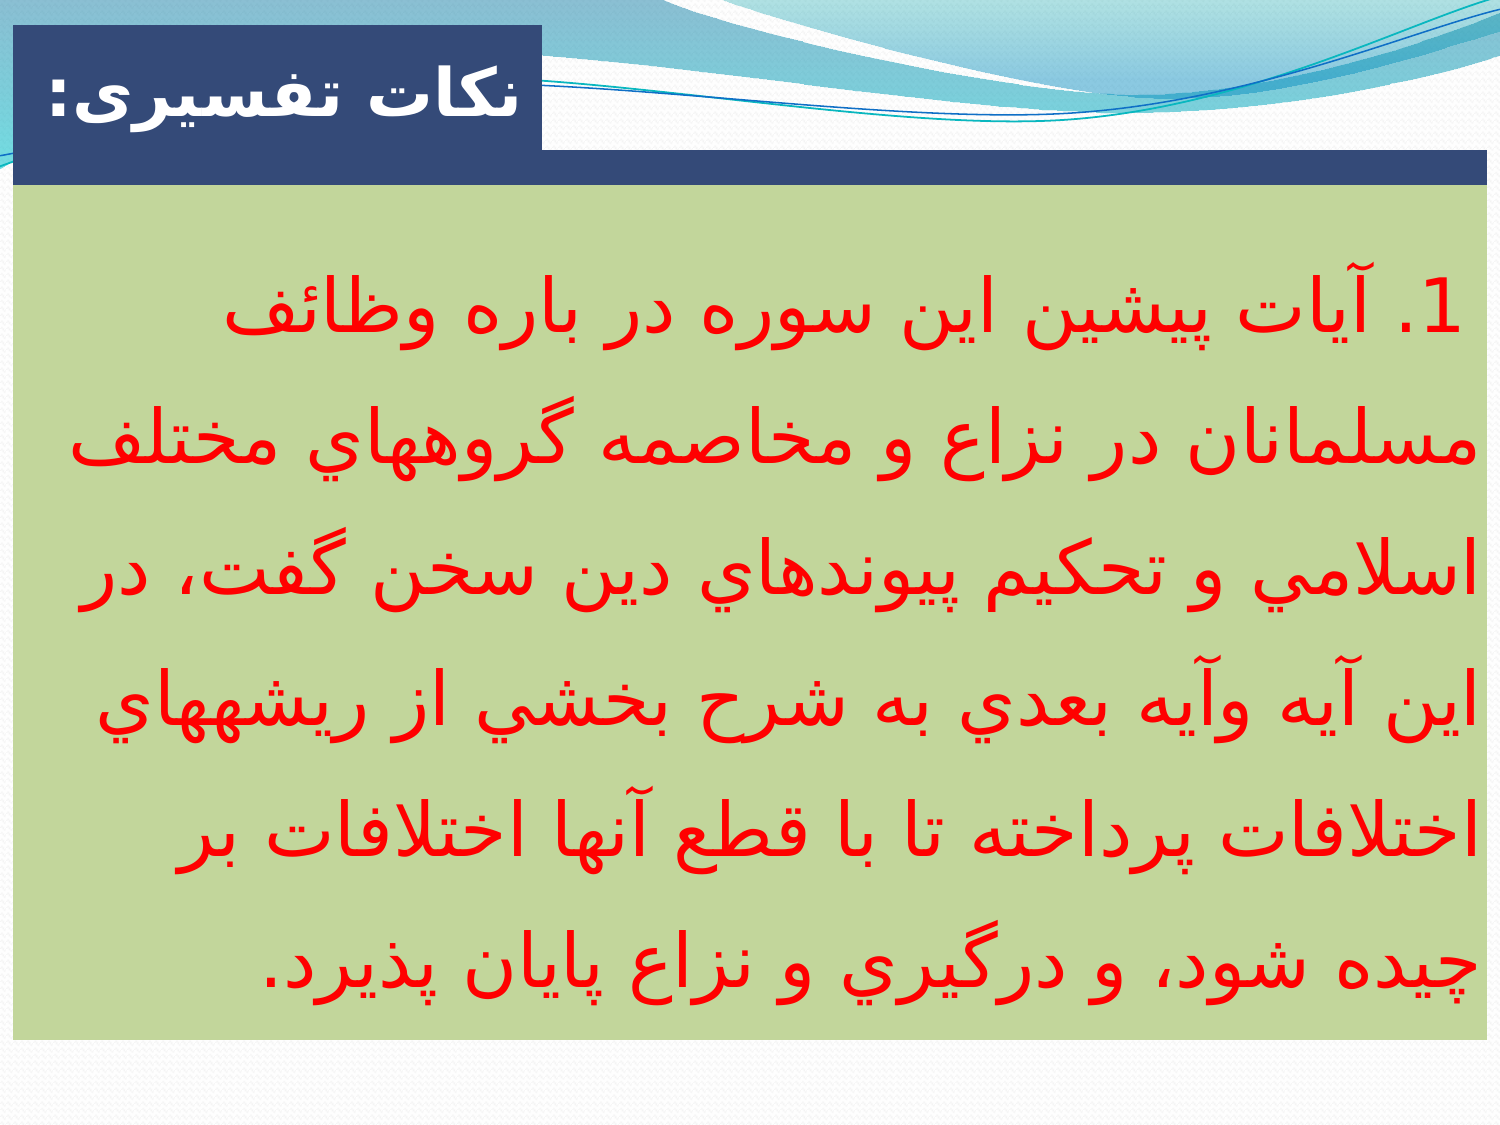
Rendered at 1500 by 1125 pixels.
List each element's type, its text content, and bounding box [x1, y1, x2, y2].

table_cell 1. آيات پيشين اين سوره در باره وظائف مسلمانان در نزاع و مخاصمه گروه‏هاي مختلف اسلامي و تحکيم پيوندهاي دين سخن گفت، در اين آيه وآيه بعدي به شرح بخشي از ريشه‏هاي اختلافات پرداخته تا با قطع آنها اختلافات بر چيده شود، و درگيري و نزاع پايان پذيرد. [13, 185, 1487, 1040]
text_box [962, 46, 1463, 137]
table_header [542, 25, 1487, 150]
table_header نکات تفسیری: [13, 25, 542, 150]
table_cell [13, 150, 1487, 185]
